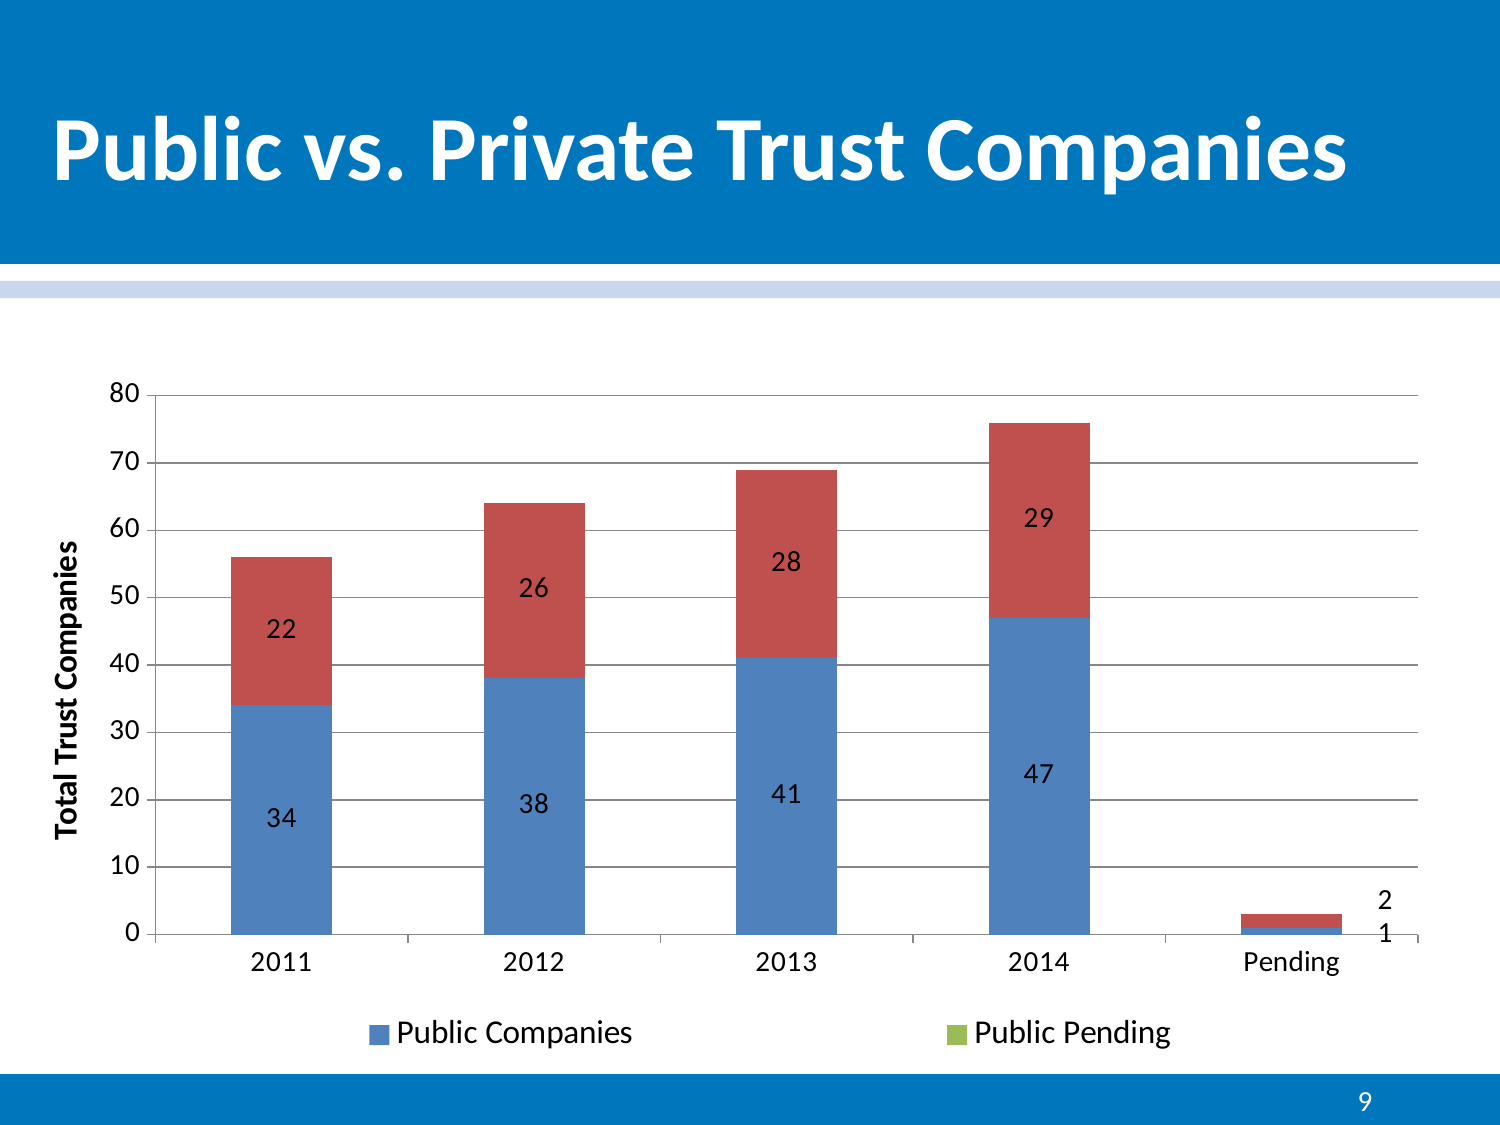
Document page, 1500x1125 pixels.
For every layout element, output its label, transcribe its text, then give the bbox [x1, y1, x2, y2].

title Public vs. Private Trust Companies [37, 50, 1450, 238]
slide_number 9 [1074, 1072, 1388, 1125]
chart [0, 274, 1476, 1063]
